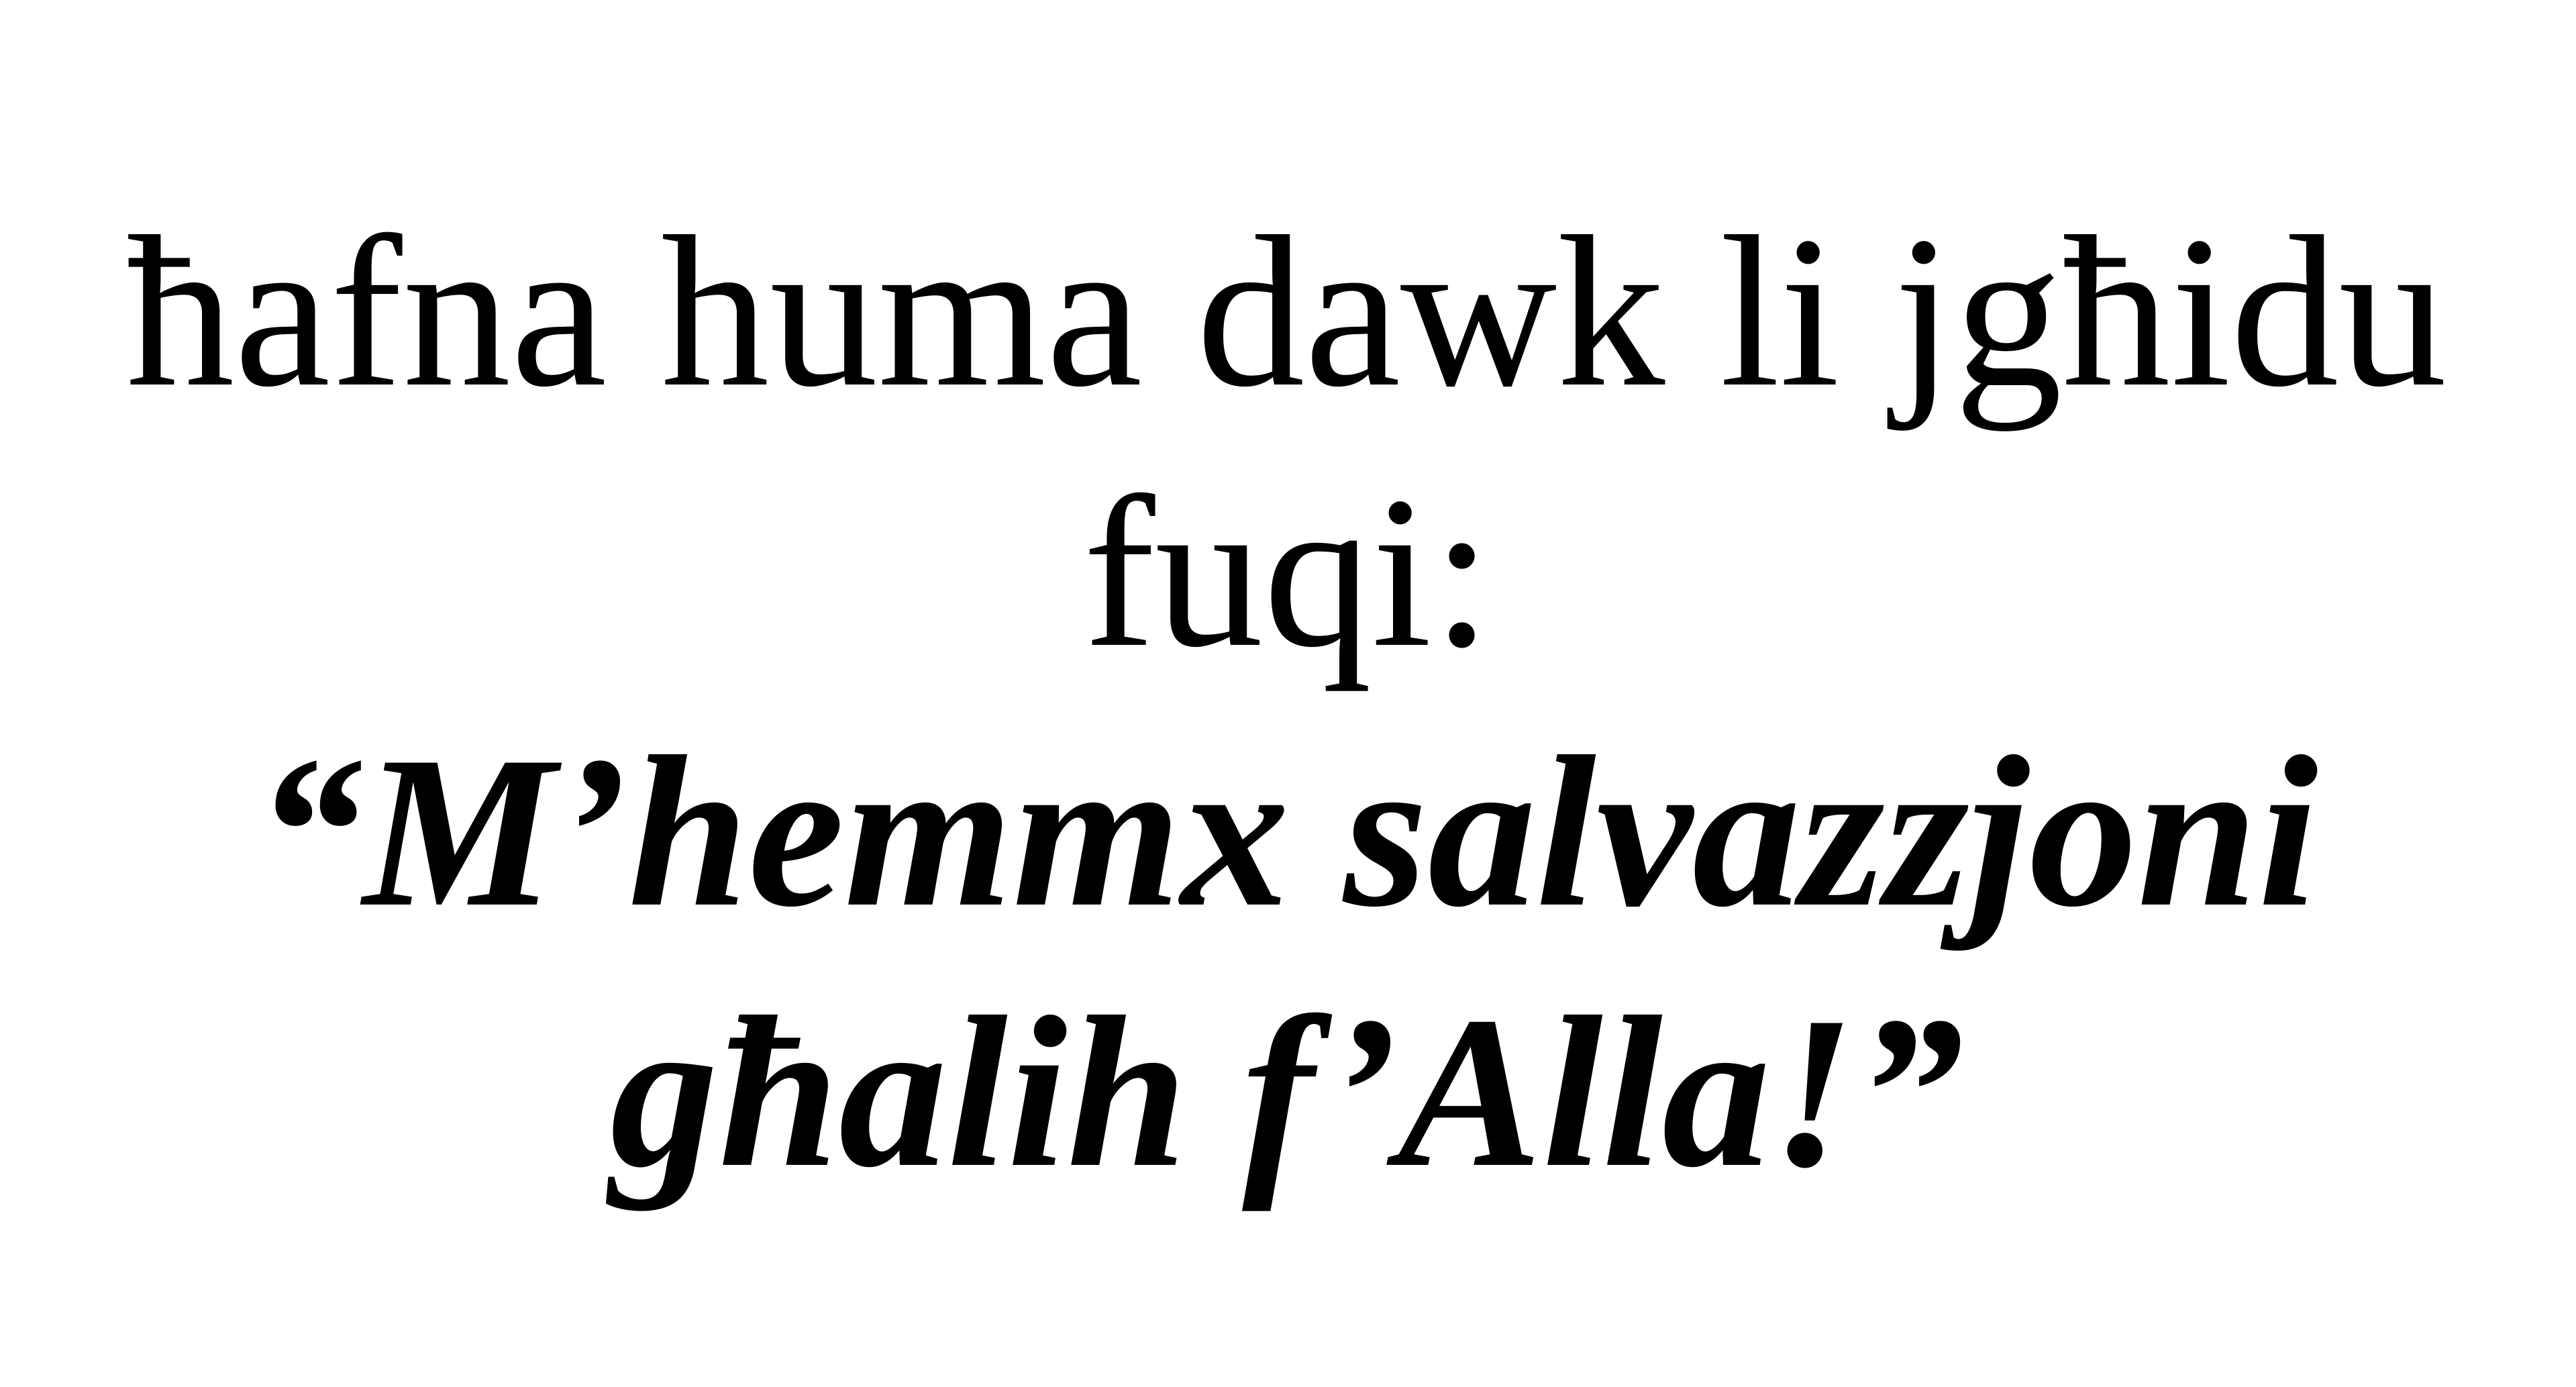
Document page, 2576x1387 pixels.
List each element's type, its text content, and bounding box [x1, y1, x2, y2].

text_box ħafna huma dawk li jgħidu fuqi: “M’hemmx salvazzjoni għalih f’Alla!” [100, 157, 2476, 1220]
